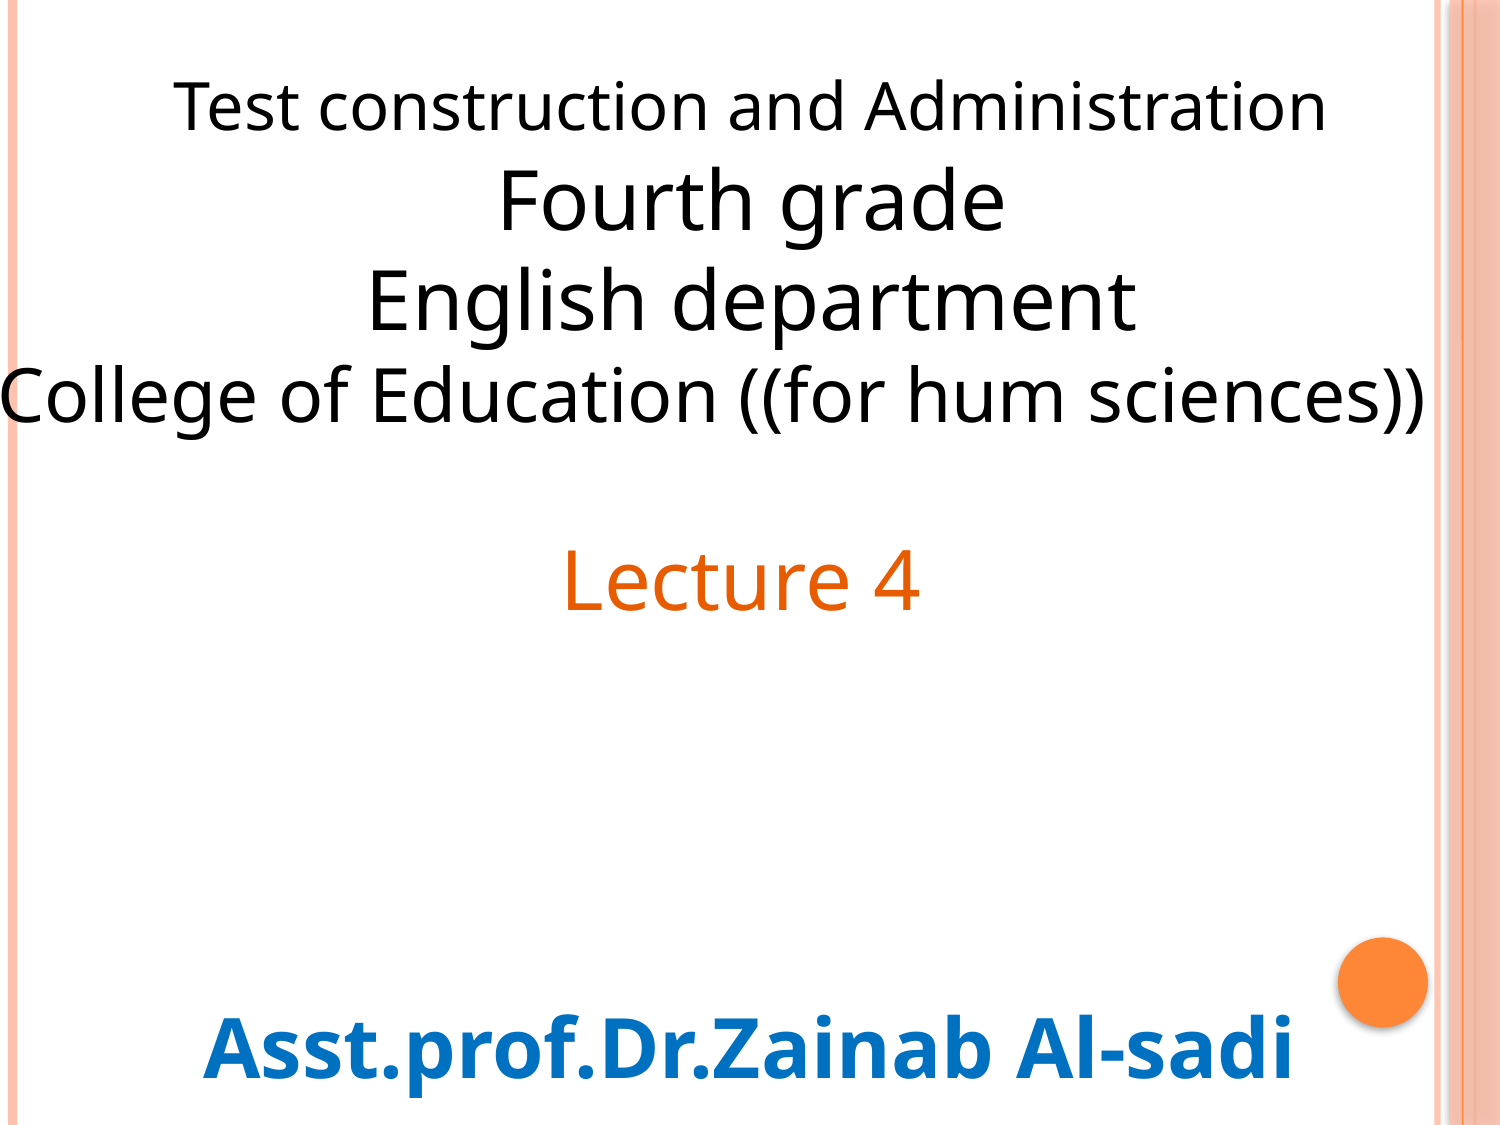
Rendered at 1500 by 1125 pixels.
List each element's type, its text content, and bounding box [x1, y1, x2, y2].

text_box Test construction and Administration Fourth grade English department College of Education ((for hum sciences)) Lecture 4 [0, 39, 1500, 735]
text_box Asst.prof.Dr.Zainab Al-sadi [0, 987, 1500, 1103]
